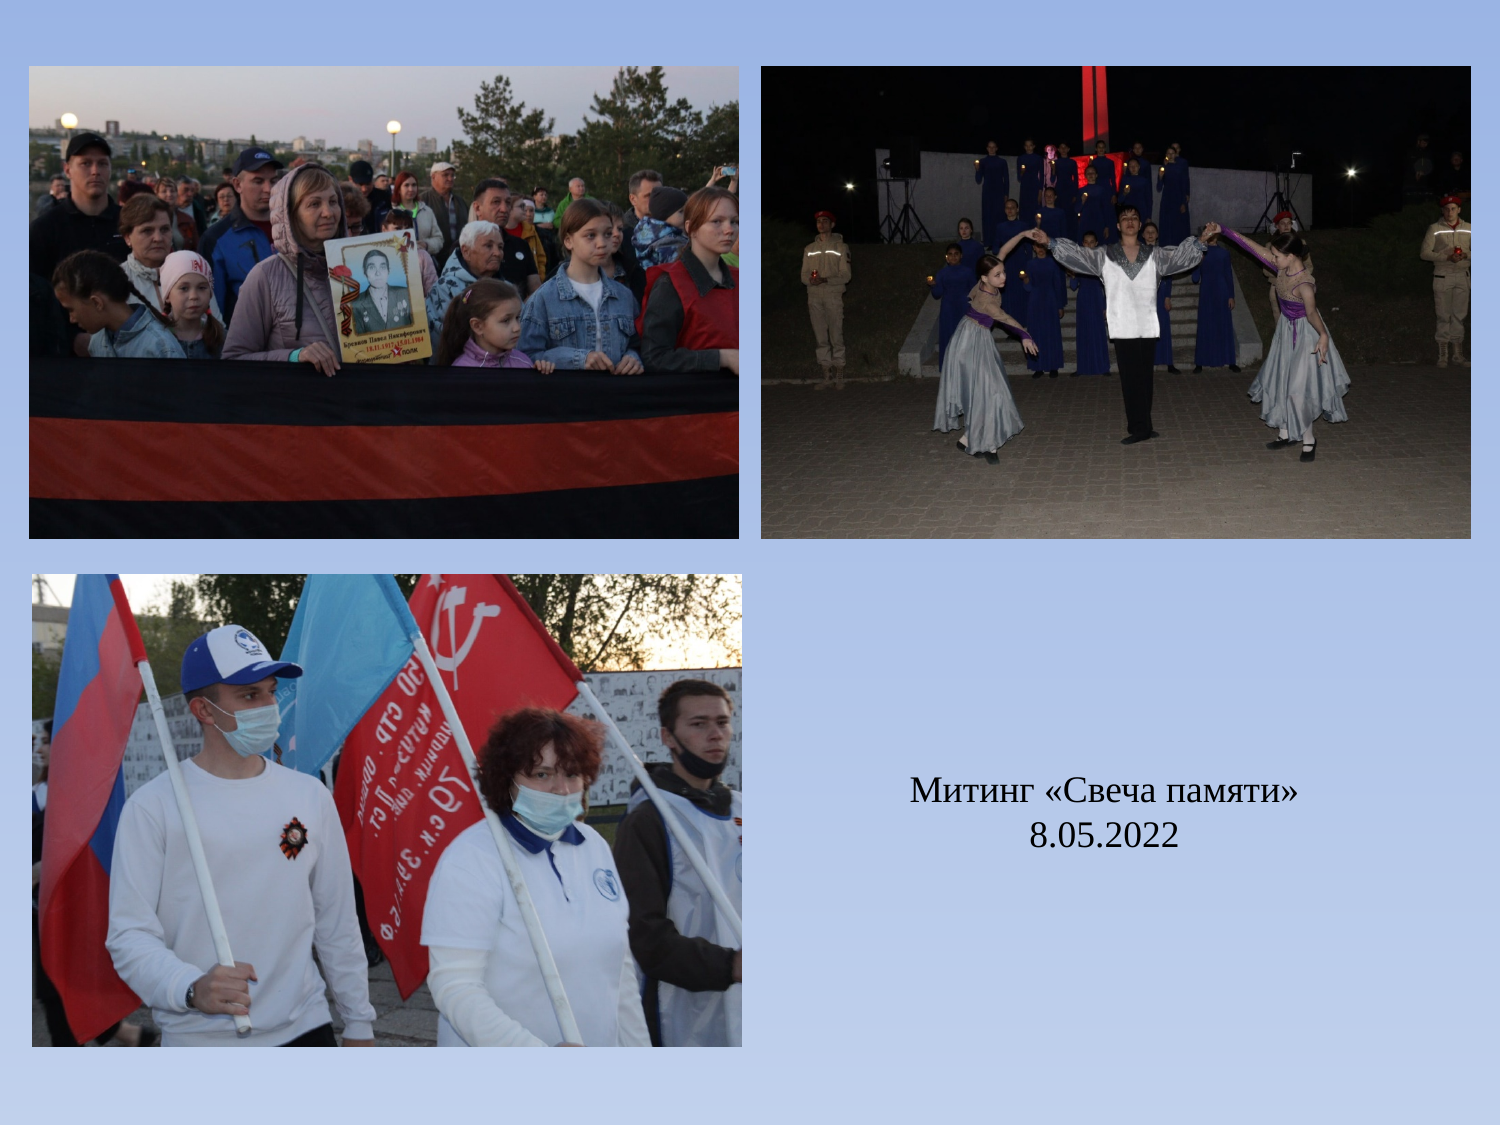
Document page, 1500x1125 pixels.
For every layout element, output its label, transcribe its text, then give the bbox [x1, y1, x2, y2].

picture [32, 574, 742, 1048]
text_box Митинг «Свеча памяти» 8.05.2022 [891, 757, 1317, 863]
picture [761, 66, 1472, 540]
picture [29, 66, 739, 540]
